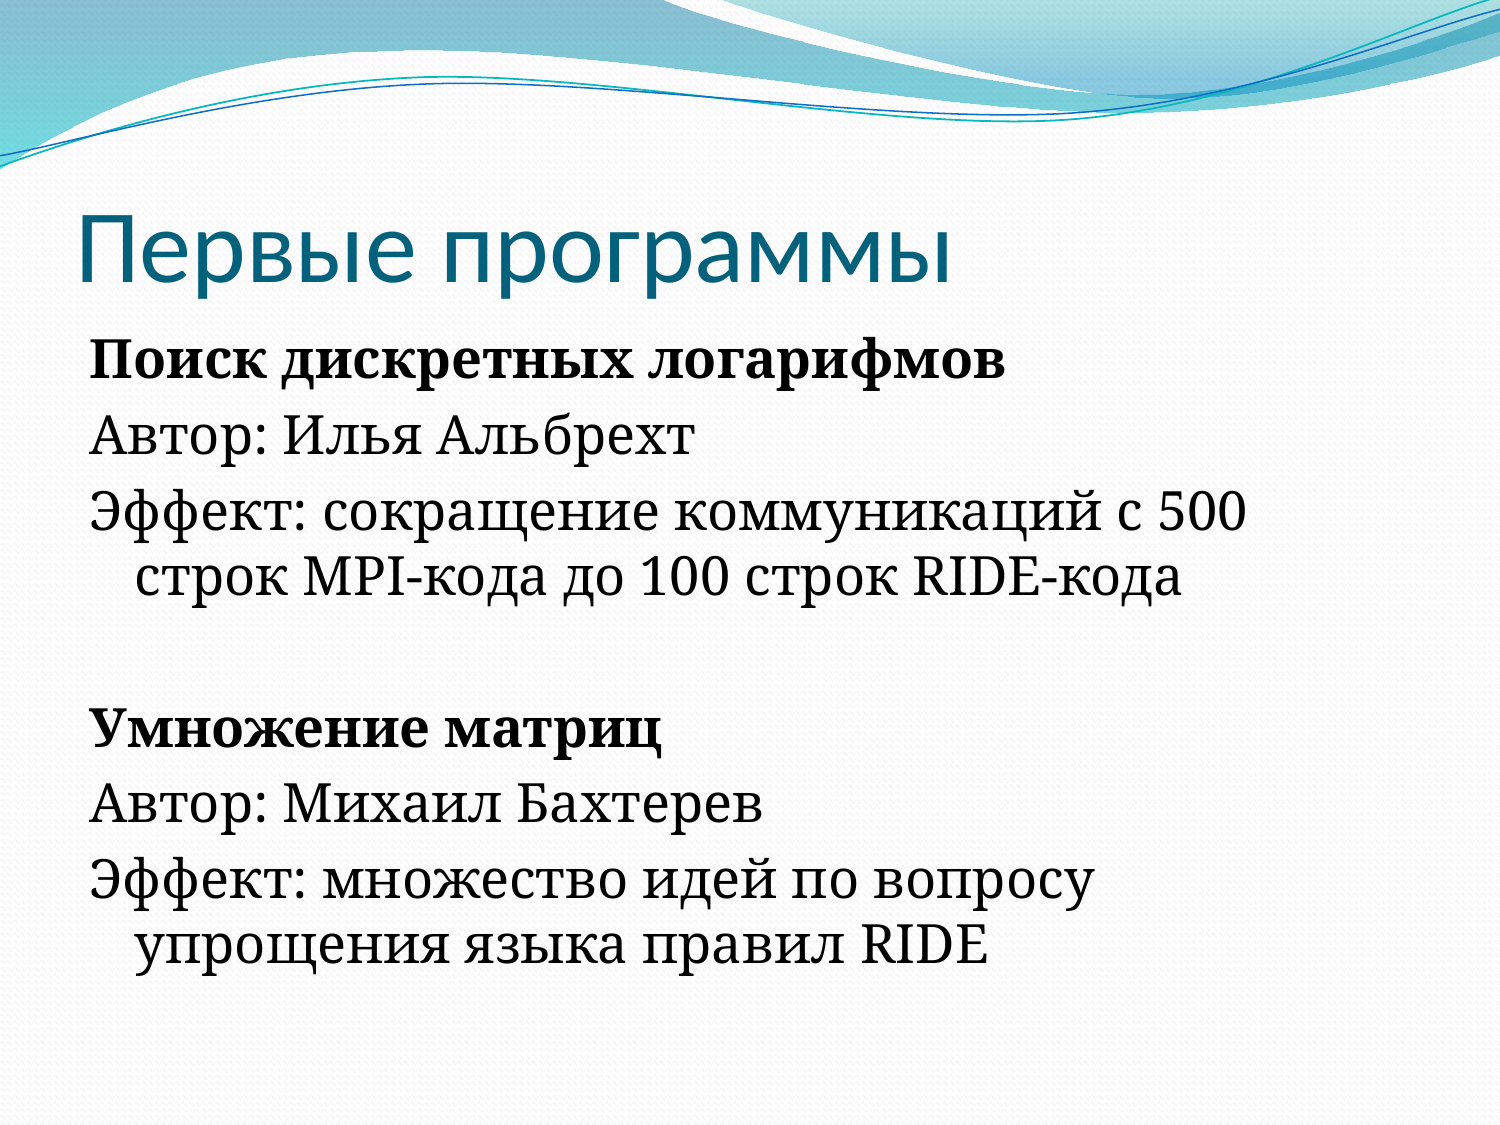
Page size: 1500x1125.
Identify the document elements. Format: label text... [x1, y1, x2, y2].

title Первые программы [75, 115, 1425, 303]
list Поиск дискретных логарифмов Автор: Илья Альбрехт Эффект: сокращение коммуникаций с 500 строк MPI-кода до 100 строк RIDE-кода Умножение матриц Автор: Михаил Бахтерев Эффект: множество идей по вопросу упрощения языка правил RIDE [75, 317, 1425, 1038]
